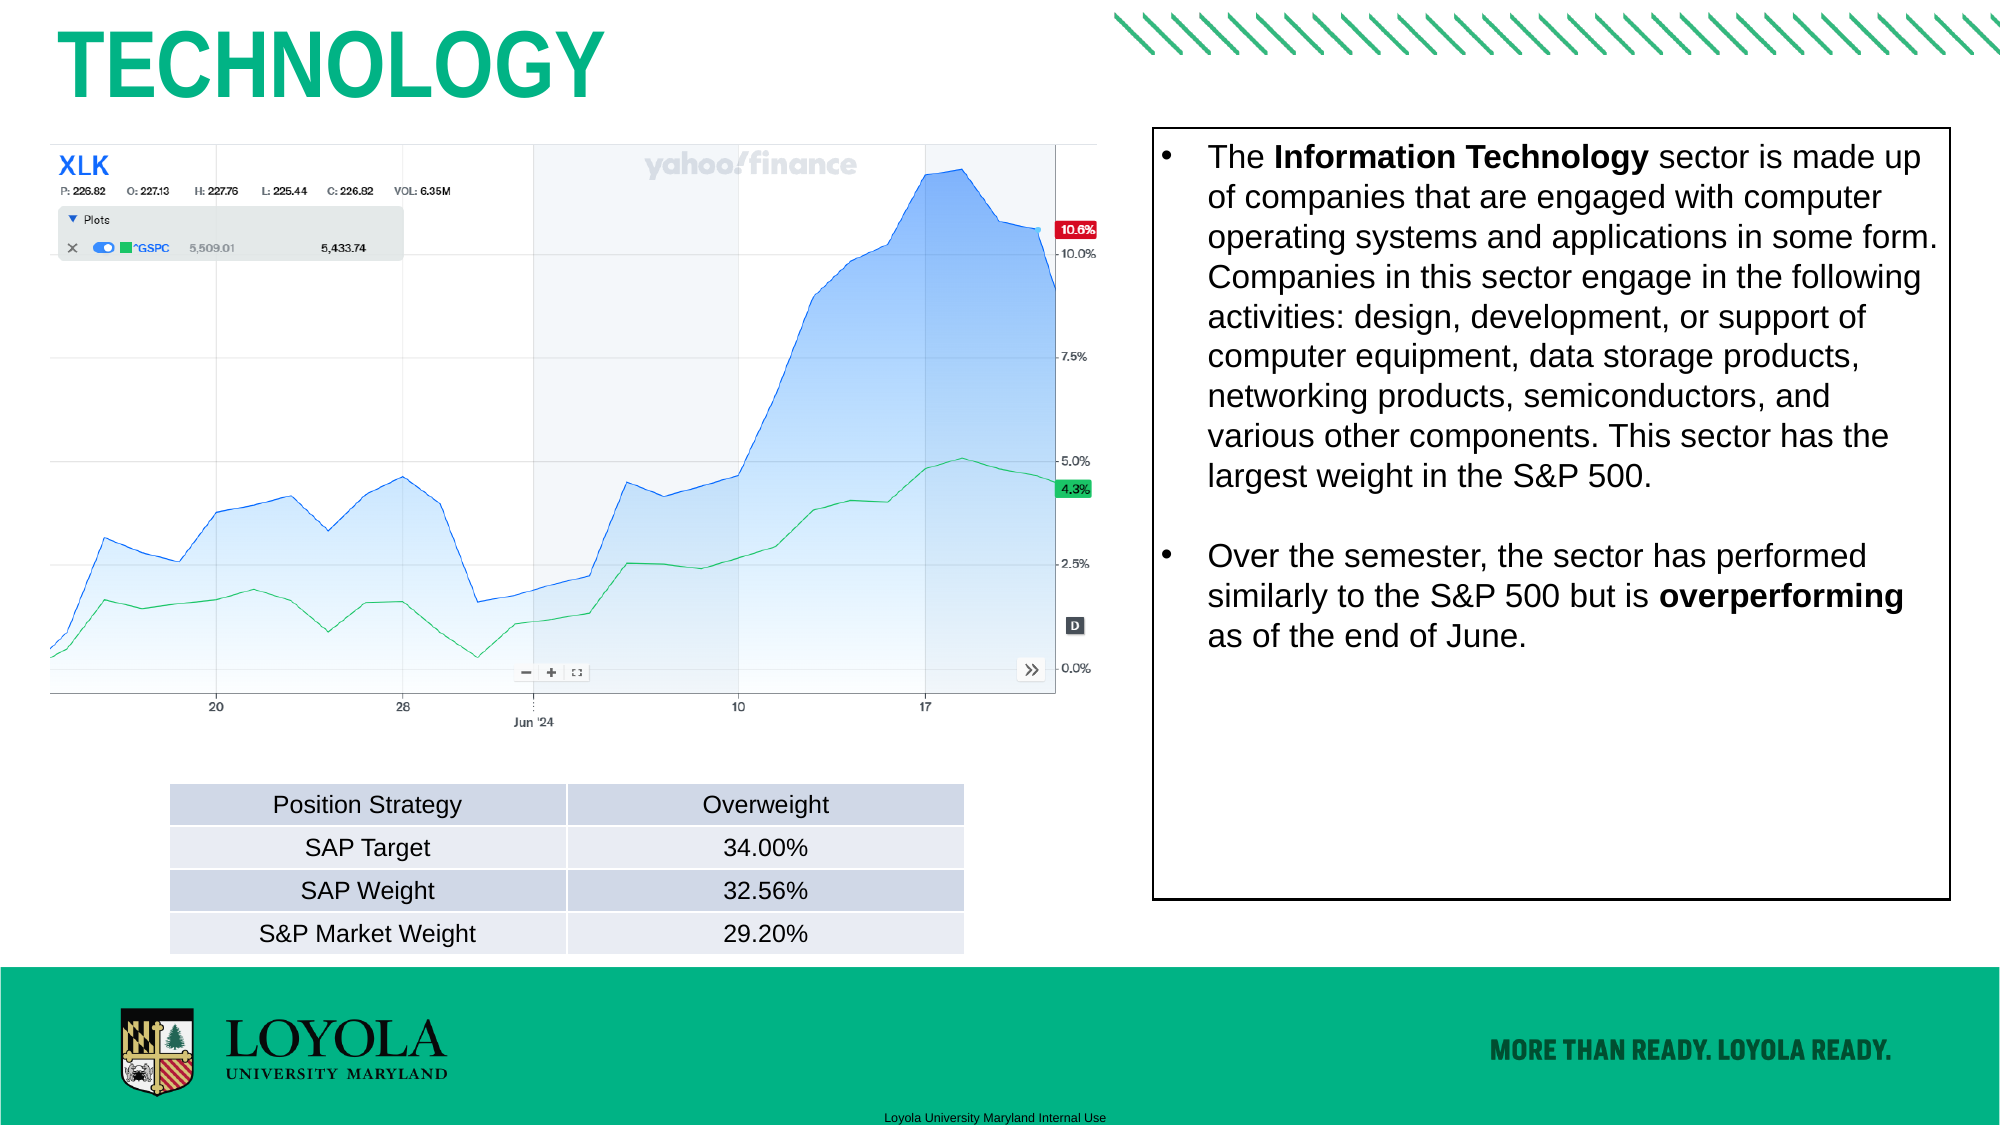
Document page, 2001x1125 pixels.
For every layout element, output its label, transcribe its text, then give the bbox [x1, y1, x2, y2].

table_cell 34.00% [568, 827, 964, 868]
picture [49, 144, 1097, 735]
table_header Position Strategy [170, 784, 566, 825]
picture [1097, 1, 2000, 55]
table_cell 32.56% [568, 870, 964, 911]
table_header Overweight [568, 784, 964, 825]
table_cell 29.20% [568, 913, 964, 954]
table_cell SAP Weight [170, 870, 566, 911]
picture [0, 966, 2000, 1125]
list The Information Technology sector is made up of companies that are engaged with computer operating systems and applications in some form.​ Companies in this sector engage in the following activities: design, development, or support of computer equipment, data storage products, networking products, semiconductors, and various other components. This sector has the largest weight in the S&P 500. Over the semester, the sector has performed similarly to the S&P 500 but is overperforming as of the end of June. [1152, 127, 1951, 901]
table_cell S&P Market Weight [170, 913, 566, 954]
title Technology [49, 0, 1085, 129]
table_cell SAP Target [170, 827, 566, 868]
